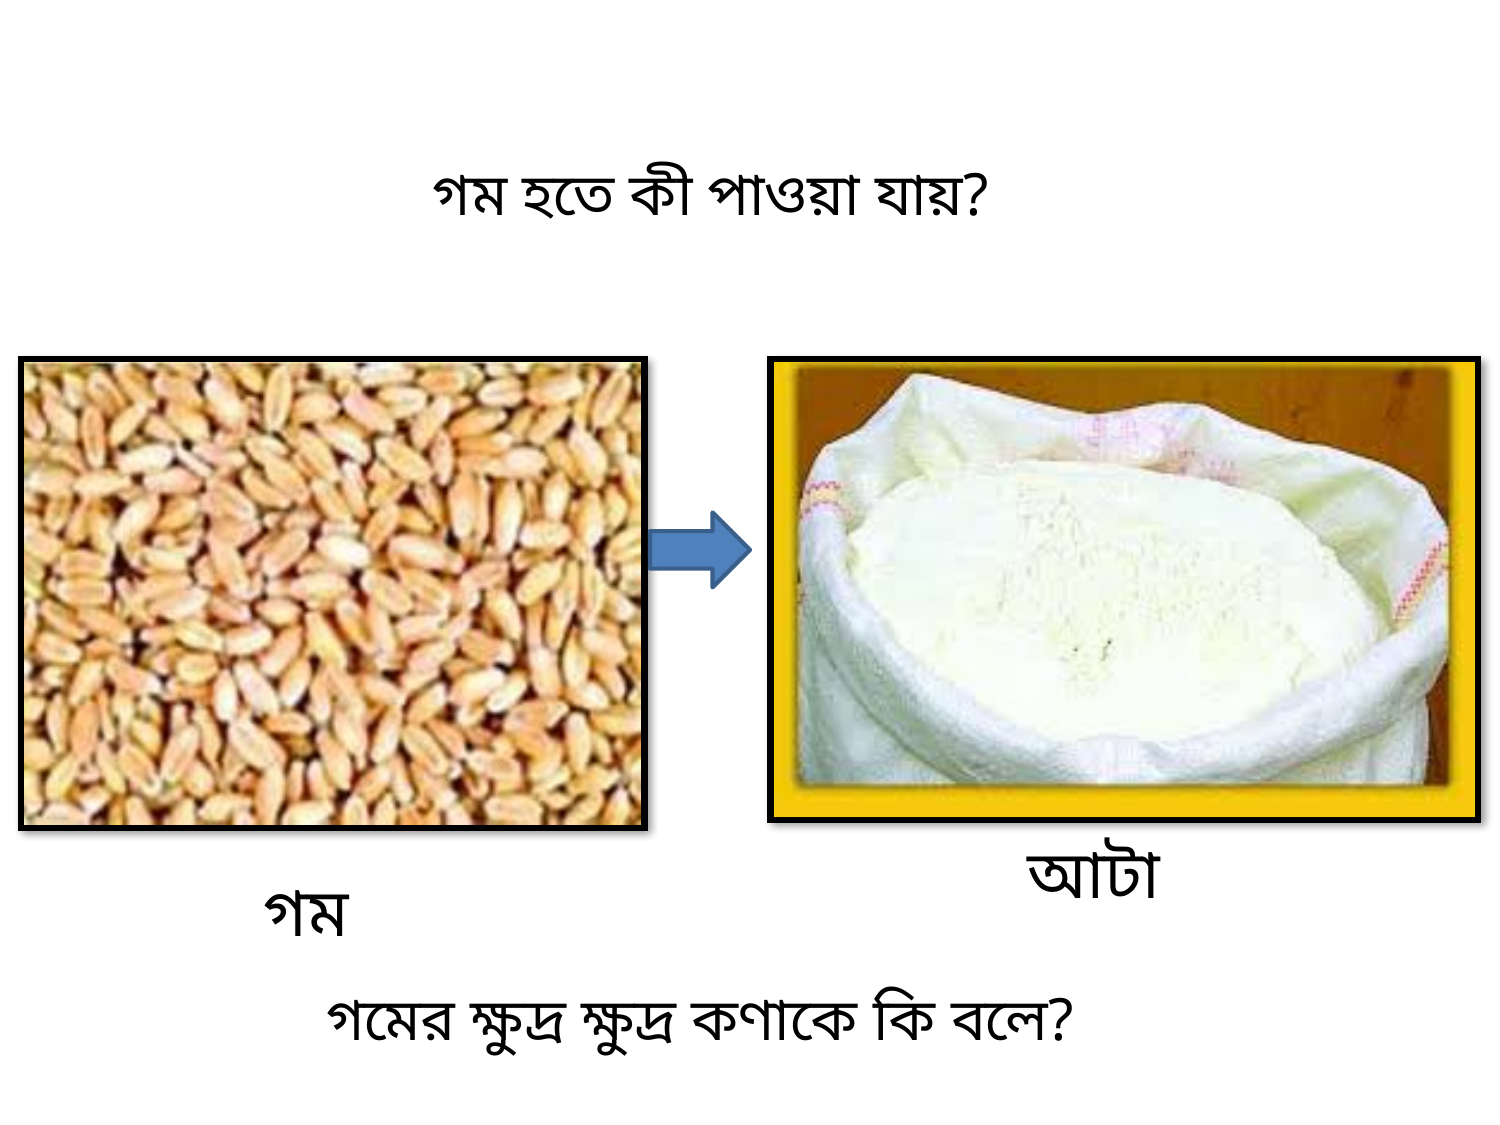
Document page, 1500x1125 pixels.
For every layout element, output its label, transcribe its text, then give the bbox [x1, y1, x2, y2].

text_box গমের ক্ষুদ্র ক্ষুদ্র কণাকে কি বলে? [249, 975, 1150, 1060]
text_box [647, 510, 753, 590]
text_box গম হতে কী পাওয়া যায়? [362, 149, 1075, 235]
picture [23, 362, 642, 826]
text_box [773, 362, 1476, 922]
text_box গম [174, 862, 438, 958]
